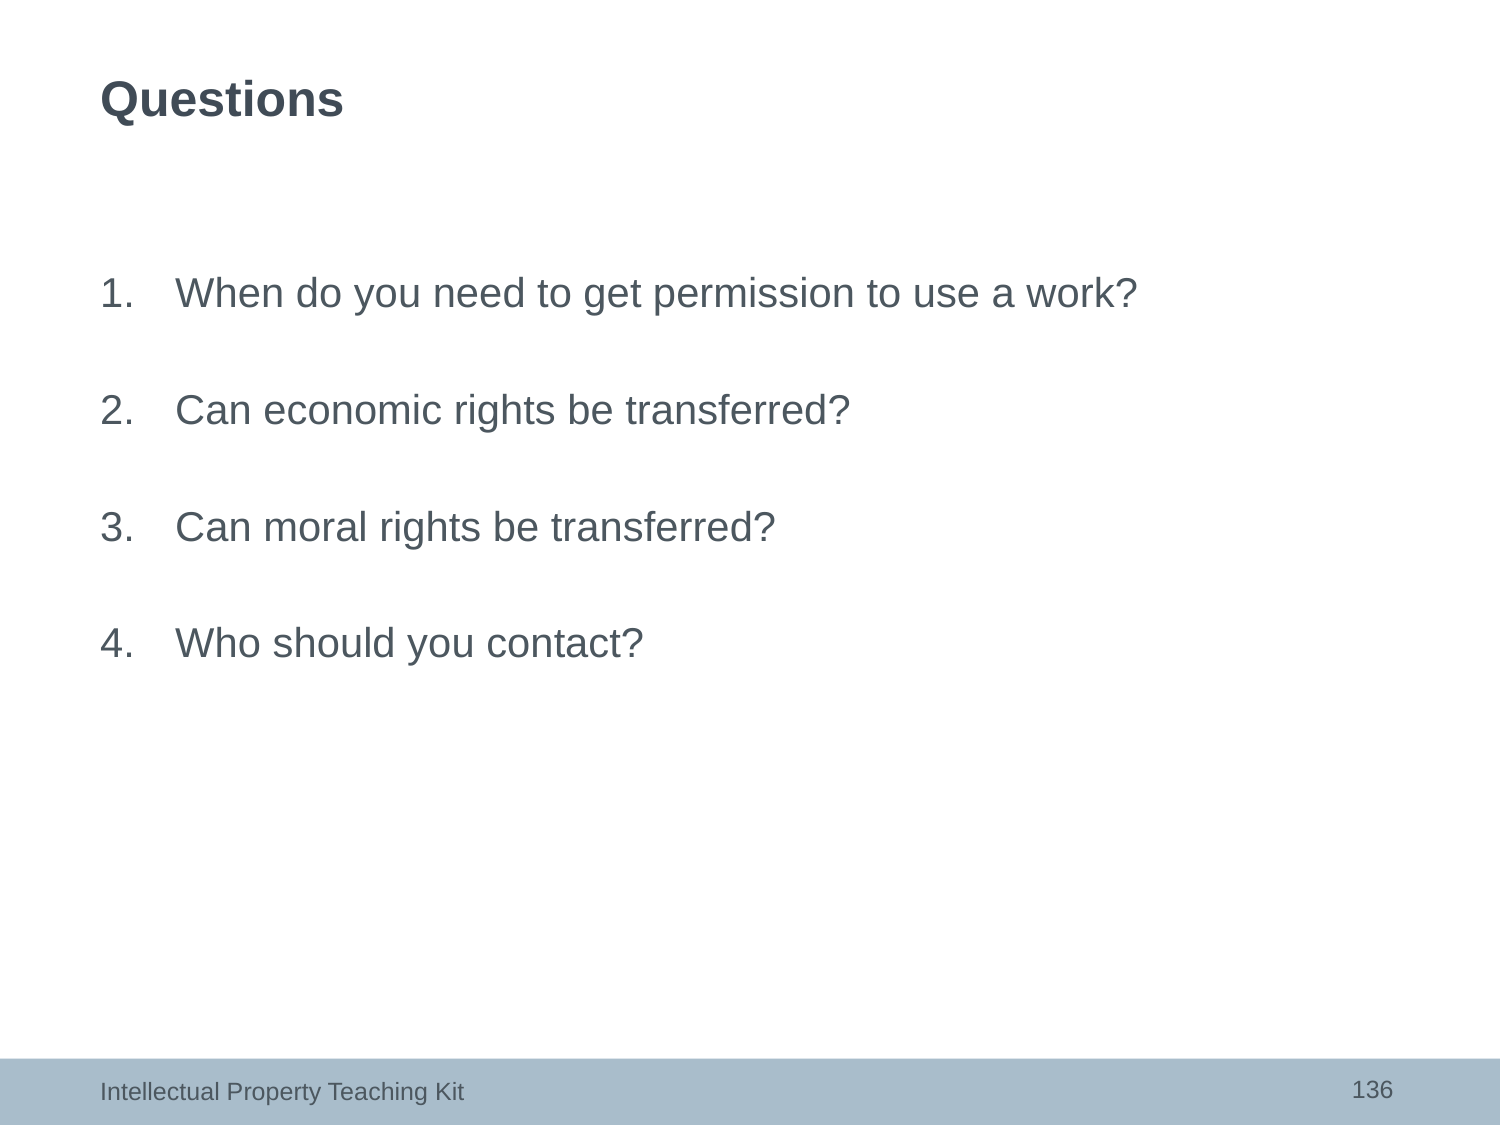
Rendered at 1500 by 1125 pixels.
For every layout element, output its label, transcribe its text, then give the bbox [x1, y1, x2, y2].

list When do you need to get permission to use a work? Can economic rights be transferred? Can moral rights be transferred? Who should you contact? [100, 265, 1400, 999]
footer Intellectual Property Teaching Kit [100, 1074, 1235, 1125]
title Questions [100, 66, 1400, 220]
slide_number 136 [1269, 1070, 1394, 1106]
